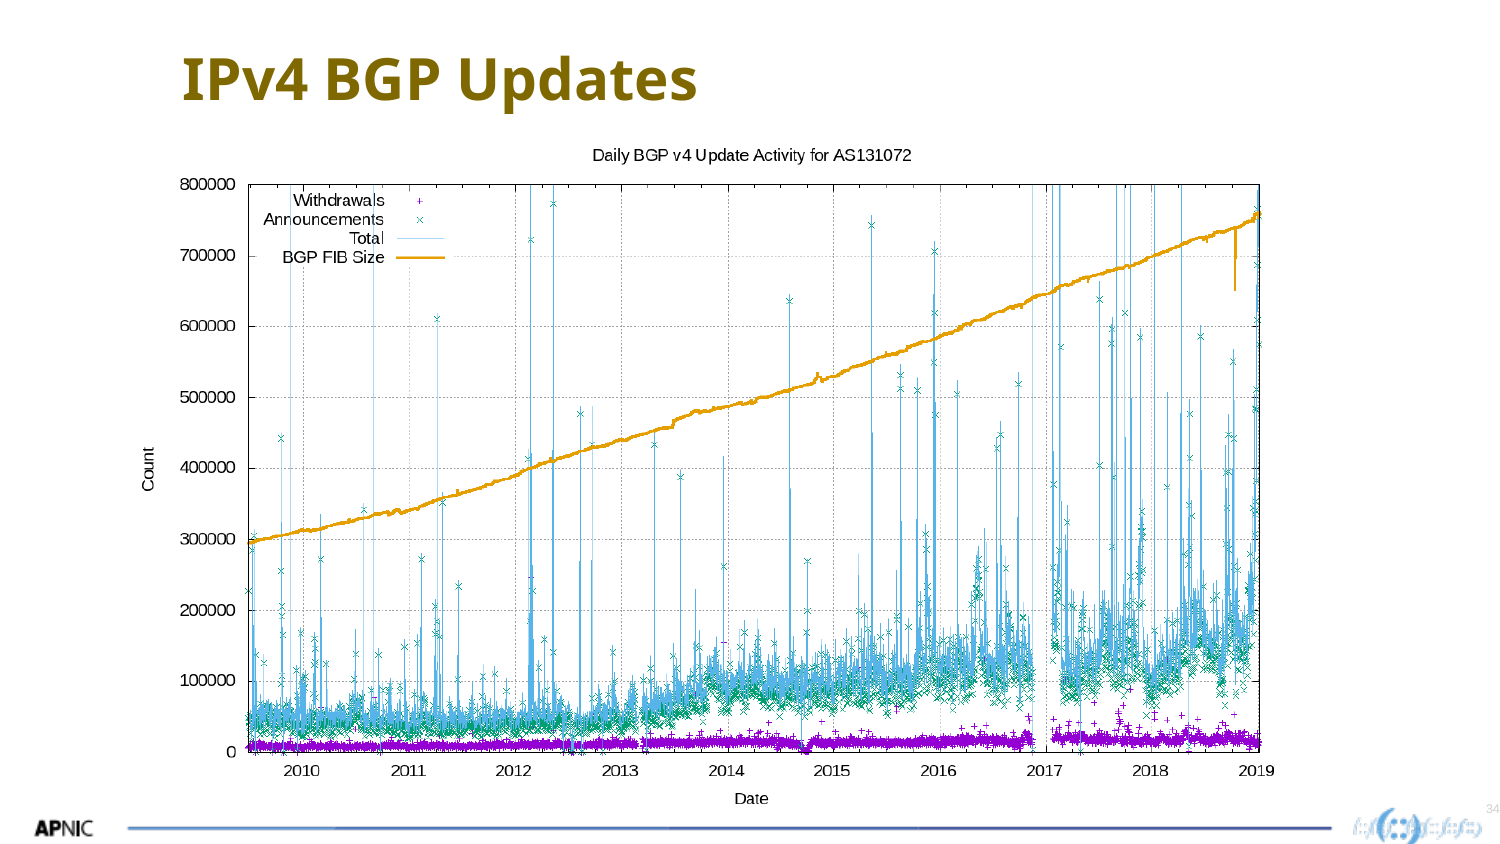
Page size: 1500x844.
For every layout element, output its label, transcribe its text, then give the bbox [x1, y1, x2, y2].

title IPv4 BGP Updates [183, 7, 1365, 148]
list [135, 127, 1289, 813]
